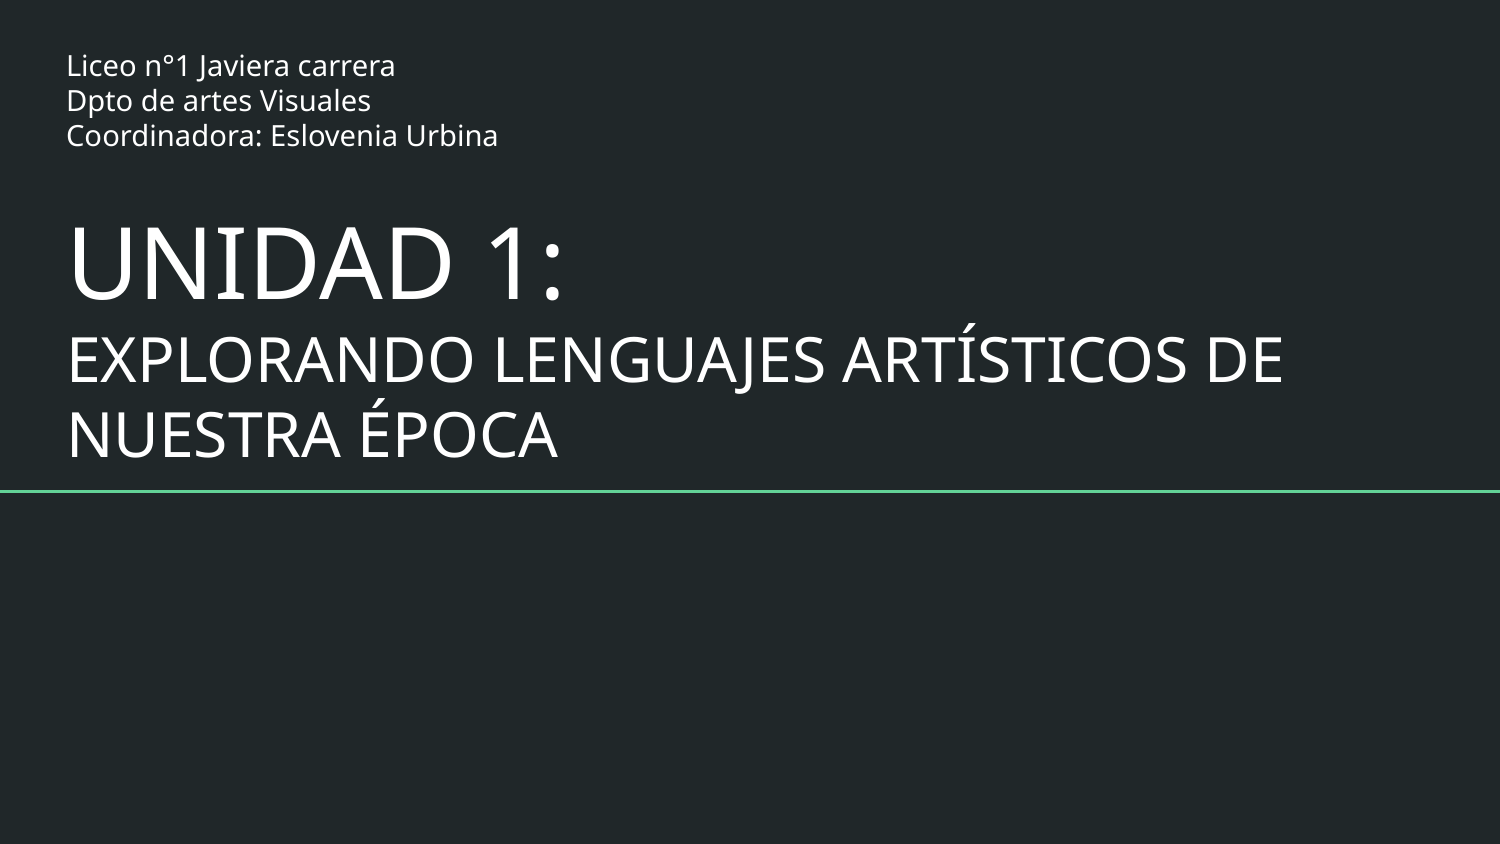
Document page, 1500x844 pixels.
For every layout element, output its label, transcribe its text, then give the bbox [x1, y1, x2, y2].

subtitle Liceo n°1 Javiera carrera Dpto de artes Visuales Coordinadora: Eslovenia Urbina [51, 32, 1449, 163]
title UNIDAD 1: EXPLORANDO LENGUAJES ARTÍSTICOS DE NUESTRA ÉPOCA [51, 267, 1449, 605]
